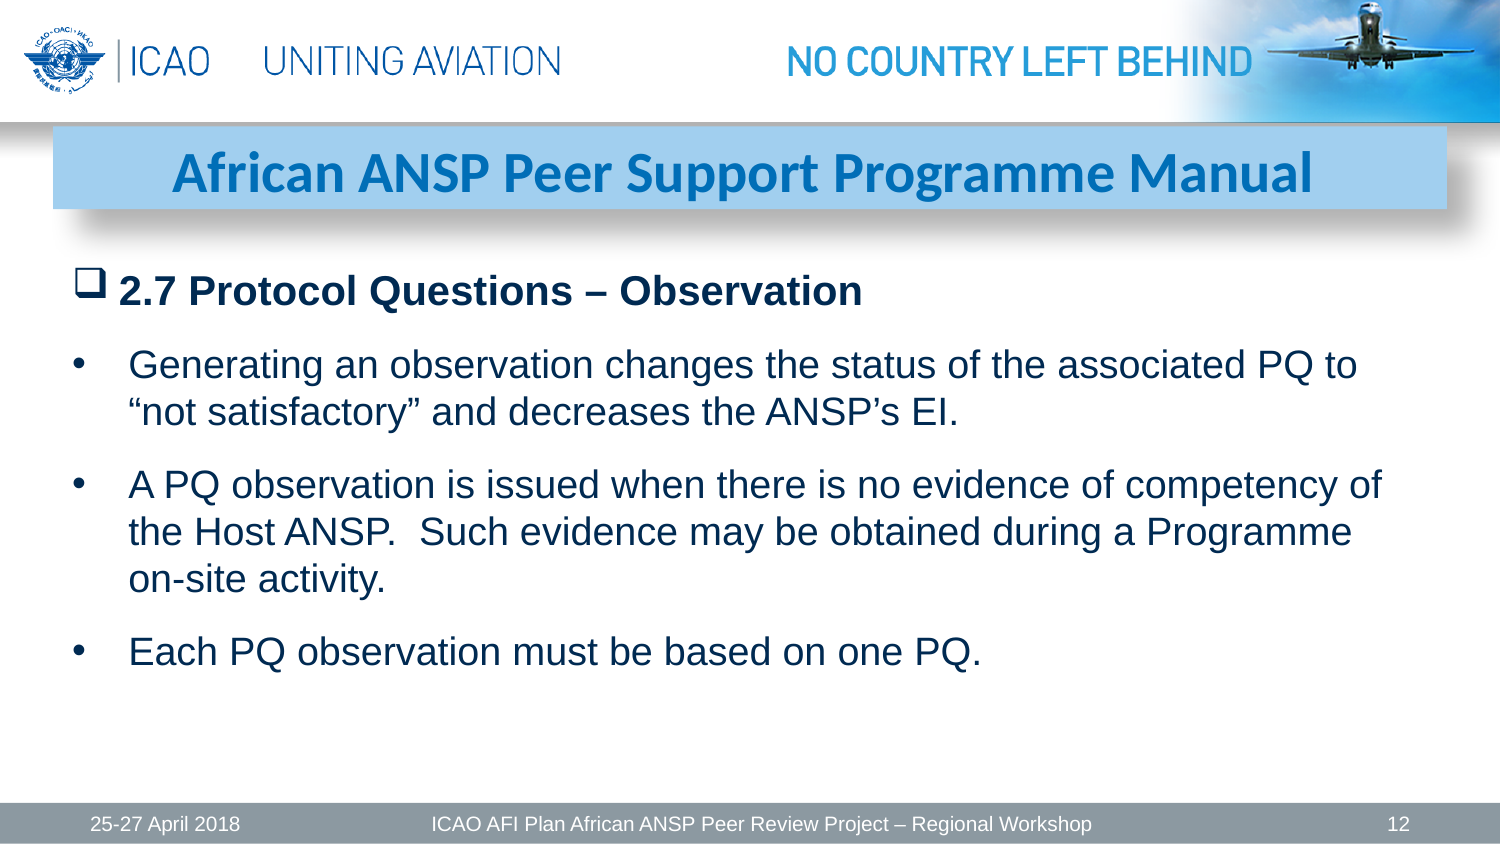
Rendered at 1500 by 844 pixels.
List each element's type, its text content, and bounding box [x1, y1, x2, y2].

text_box African ANSP Peer Support Programme Manual [53, 126, 1447, 210]
text_box 2.7 Protocol Questions – Observation Generating an observation changes the status of the associated PQ to “not satisfactory” and decreases the ANSP’s EI. A PQ observation is issued when there is no evidence of competency of the Host ANSP. Such evidence may be obtained during a Programme on-site activity. Each PQ observation must be based on one PQ. [57, 256, 1424, 788]
picture [0, 0, 1500, 161]
slide_number 12 [1074, 802, 1425, 844]
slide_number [75, 802, 413, 844]
footer ICAO AFI Plan African ANSP Peer Review Project – Regional Workshop [413, 802, 1074, 844]
